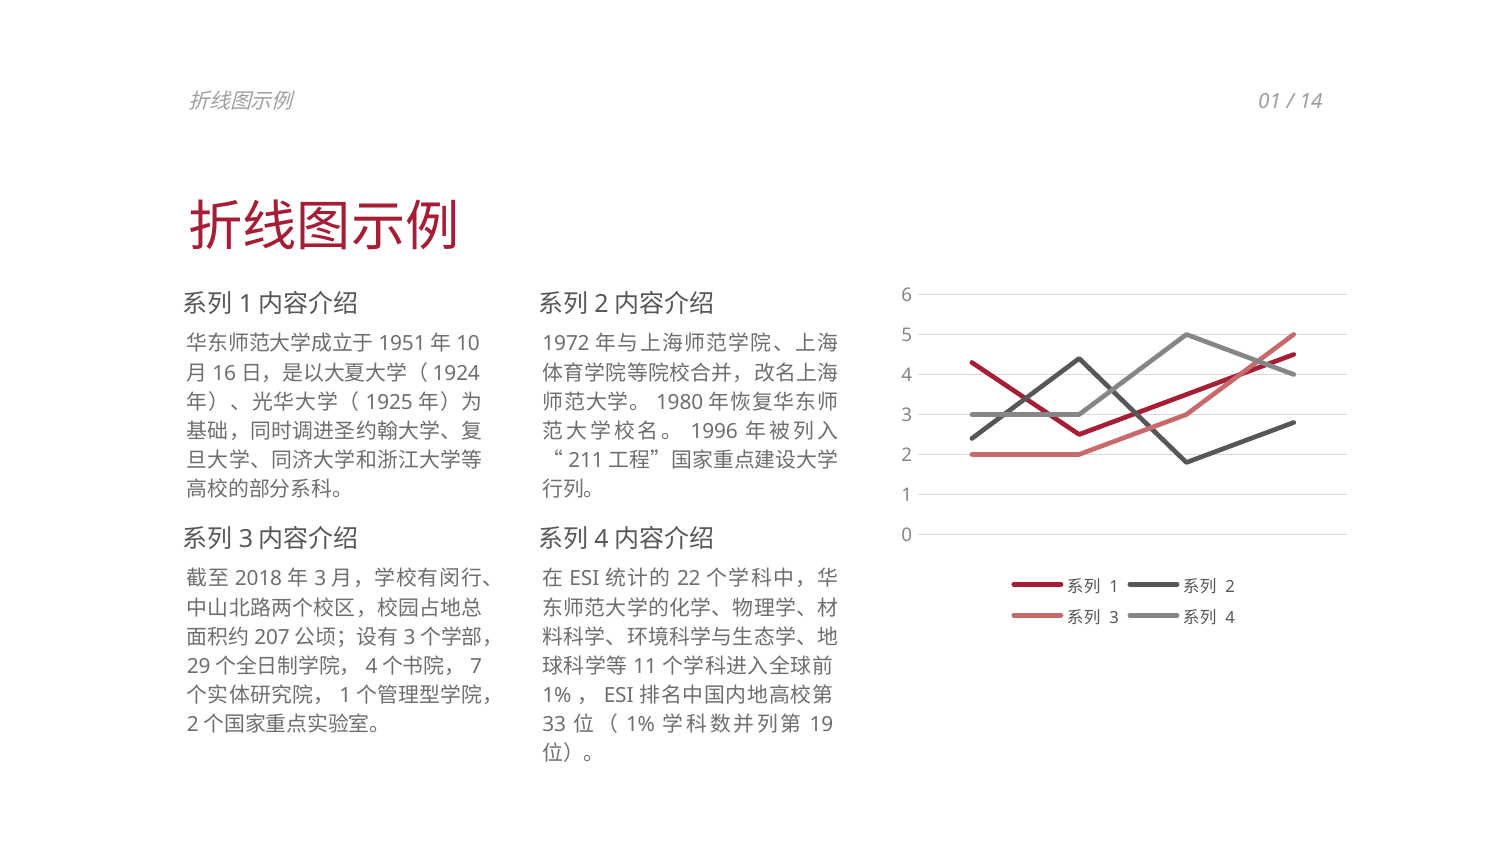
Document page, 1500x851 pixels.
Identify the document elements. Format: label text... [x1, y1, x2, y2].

text_box 在ESI统计的22个学科中，华东师范大学的化学、物理学、材料科学、环境科学与生态学、地球科学等11个学科进入全球前1%，ESI排名中国内地高校第33位（1%学科数并列第19位）。 [527, 553, 853, 773]
text_box 折线图示例 [173, 84, 533, 120]
text_box 系列3内容介绍 [168, 515, 374, 560]
text_box 折线图示例 [173, 194, 727, 264]
text_box 截至2018年3月，学校有闵行、中山北路两个校区，校园占地总面积约207公顷；设有3个学部，29个全日制学院，4个书院，7个实体研究院，1个管理型学院，2个国家重点实验室。 [172, 553, 498, 744]
text_box 01 / 14 [1192, 84, 1338, 120]
text_box 系列2内容介绍 [523, 280, 730, 325]
chart [891, 273, 1357, 634]
text_box 系列4内容介绍 [523, 515, 730, 560]
text_box 系列1内容介绍 [168, 280, 374, 325]
text_box 华东师范大学成立于1951年10月16日，是以大夏大学（1924年）、光华大学（1925年）为基础，同时调进圣约翰大学、复旦大学、同济大学和浙江大学等高校的部分系科。 [172, 318, 498, 509]
text_box 1972年与上海师范学院、上海体育学院等院校合并，改名上海师范大学。1980年恢复华东师范大学校名。1996年被列入“211工程”国家重点建设大学行列。 [527, 318, 853, 509]
